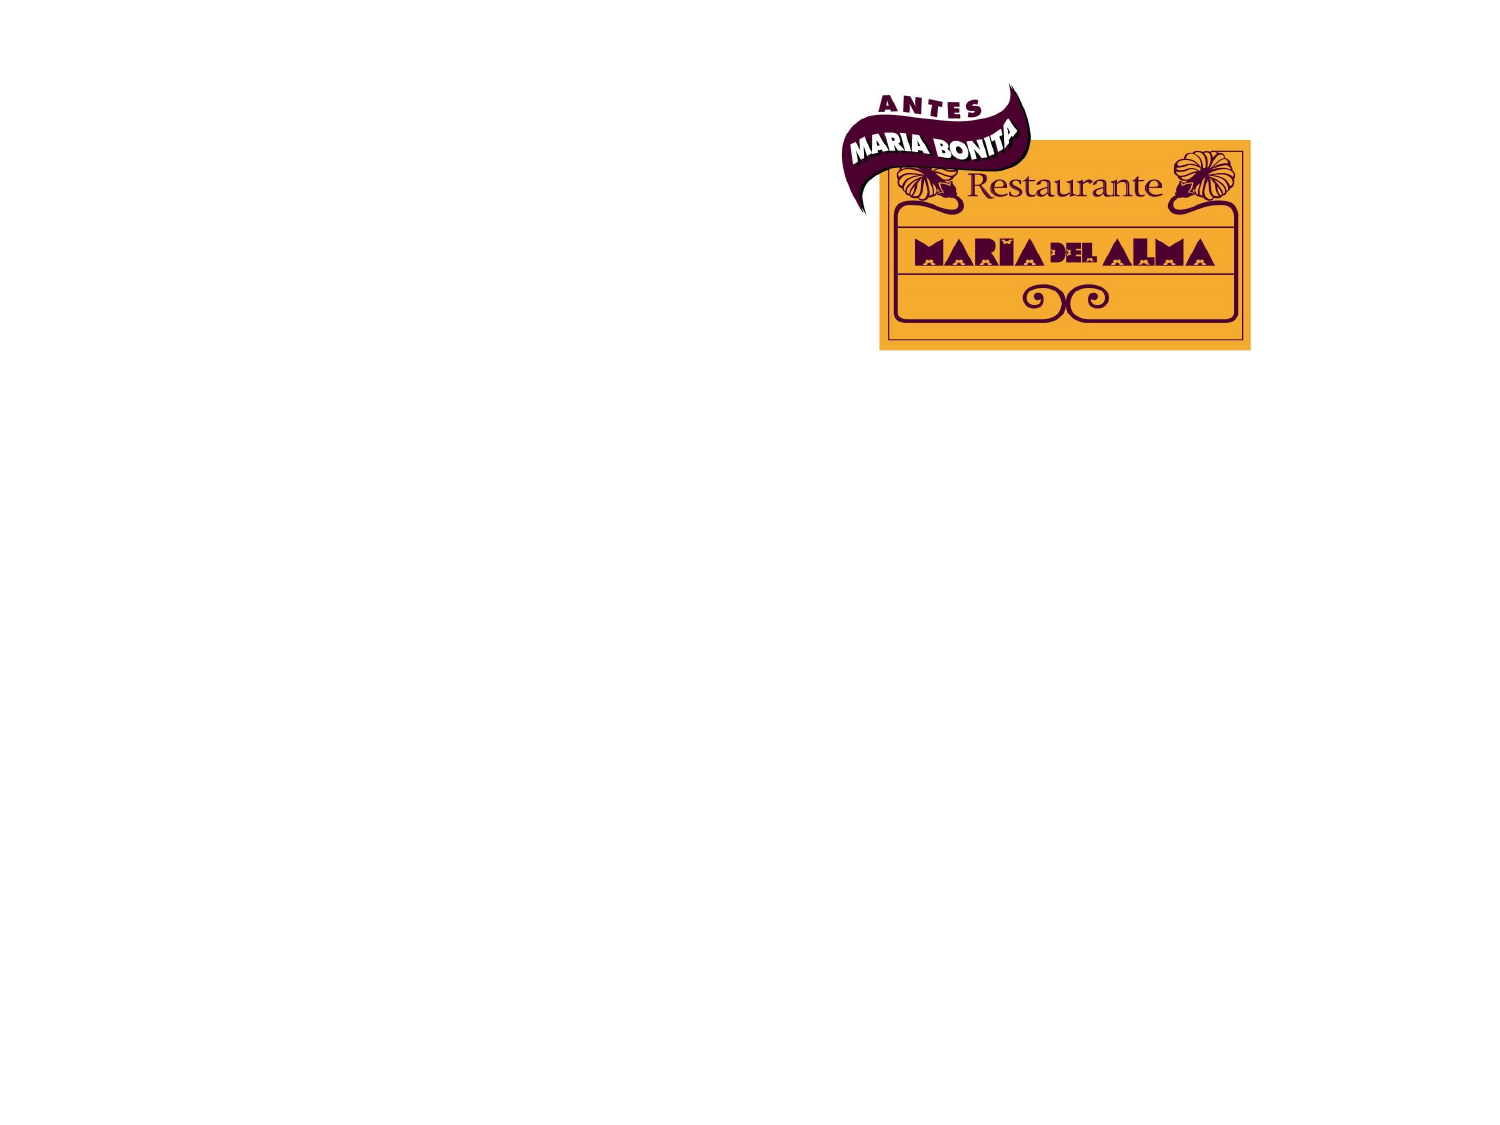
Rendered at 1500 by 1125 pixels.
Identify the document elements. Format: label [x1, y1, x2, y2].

picture [831, 70, 1260, 364]
